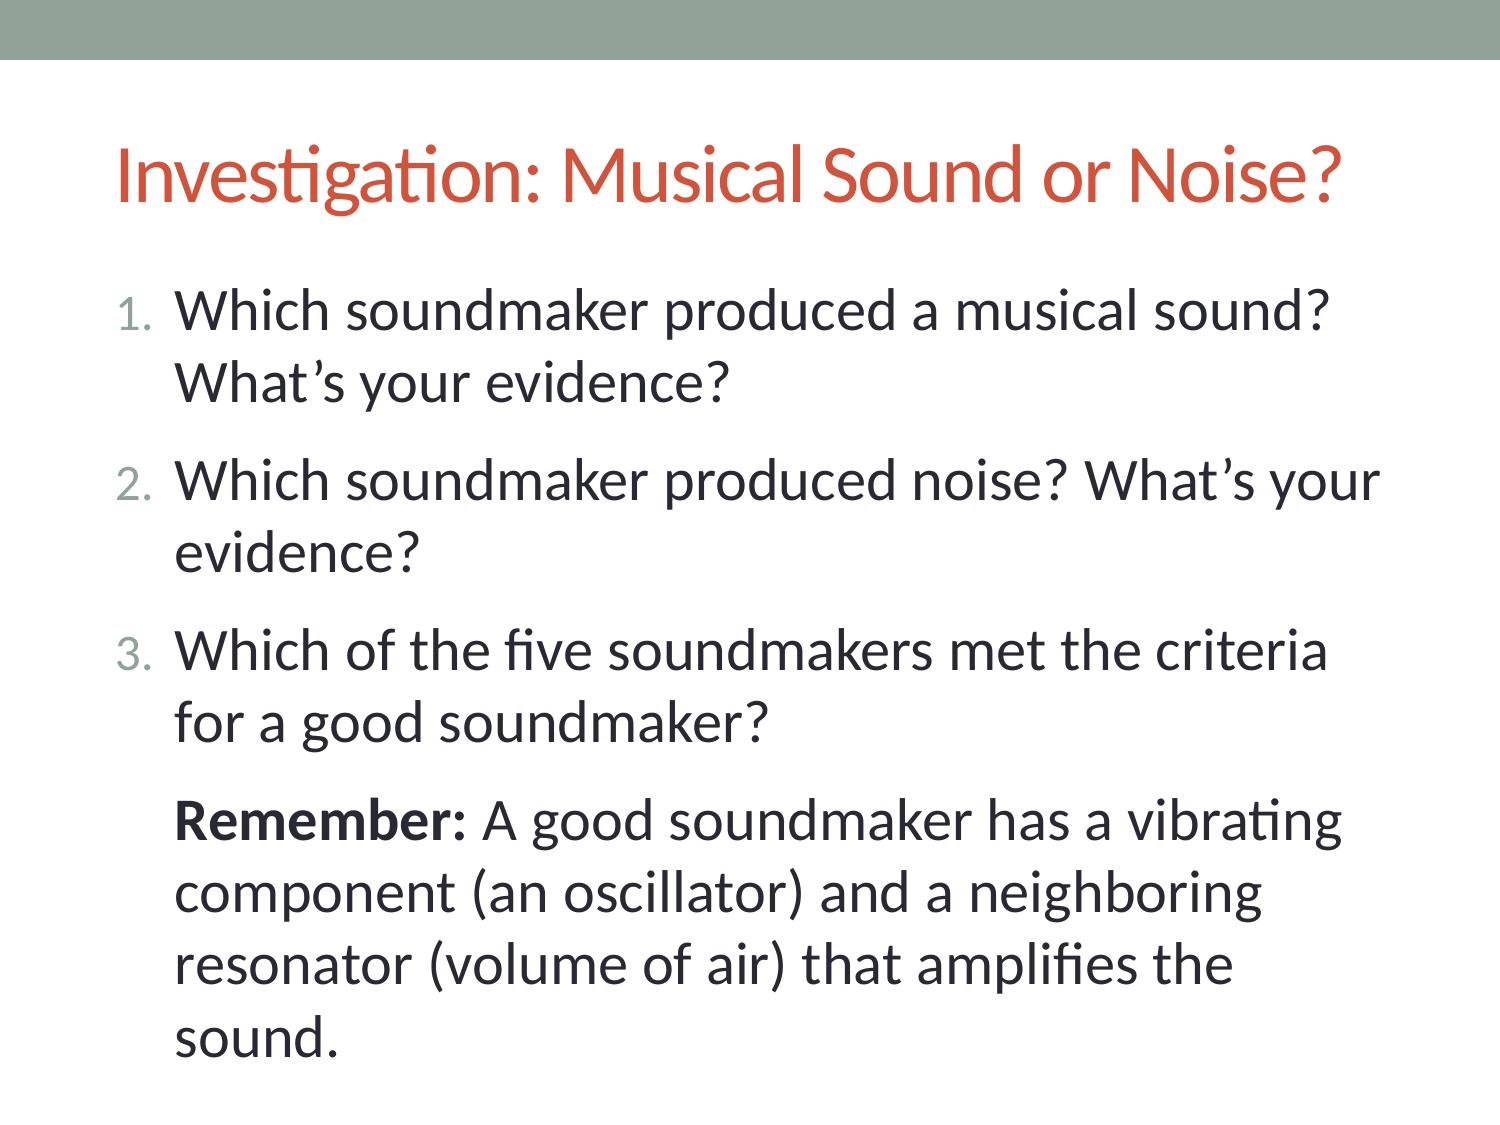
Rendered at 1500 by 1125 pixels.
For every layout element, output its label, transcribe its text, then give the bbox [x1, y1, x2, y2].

list Which soundmaker produced a musical sound? What’s your evidence? Which soundmaker produced noise? What’s your evidence? Which of the five soundmakers met the criteria for a good soundmaker? Remember: A good soundmaker has a vibrating component (an oscillator) and a neighboring resonator (volume of air) that amplifies the sound. [99, 262, 1425, 1063]
title Investigation: Musical Sound or Noise? [99, 87, 1425, 250]
